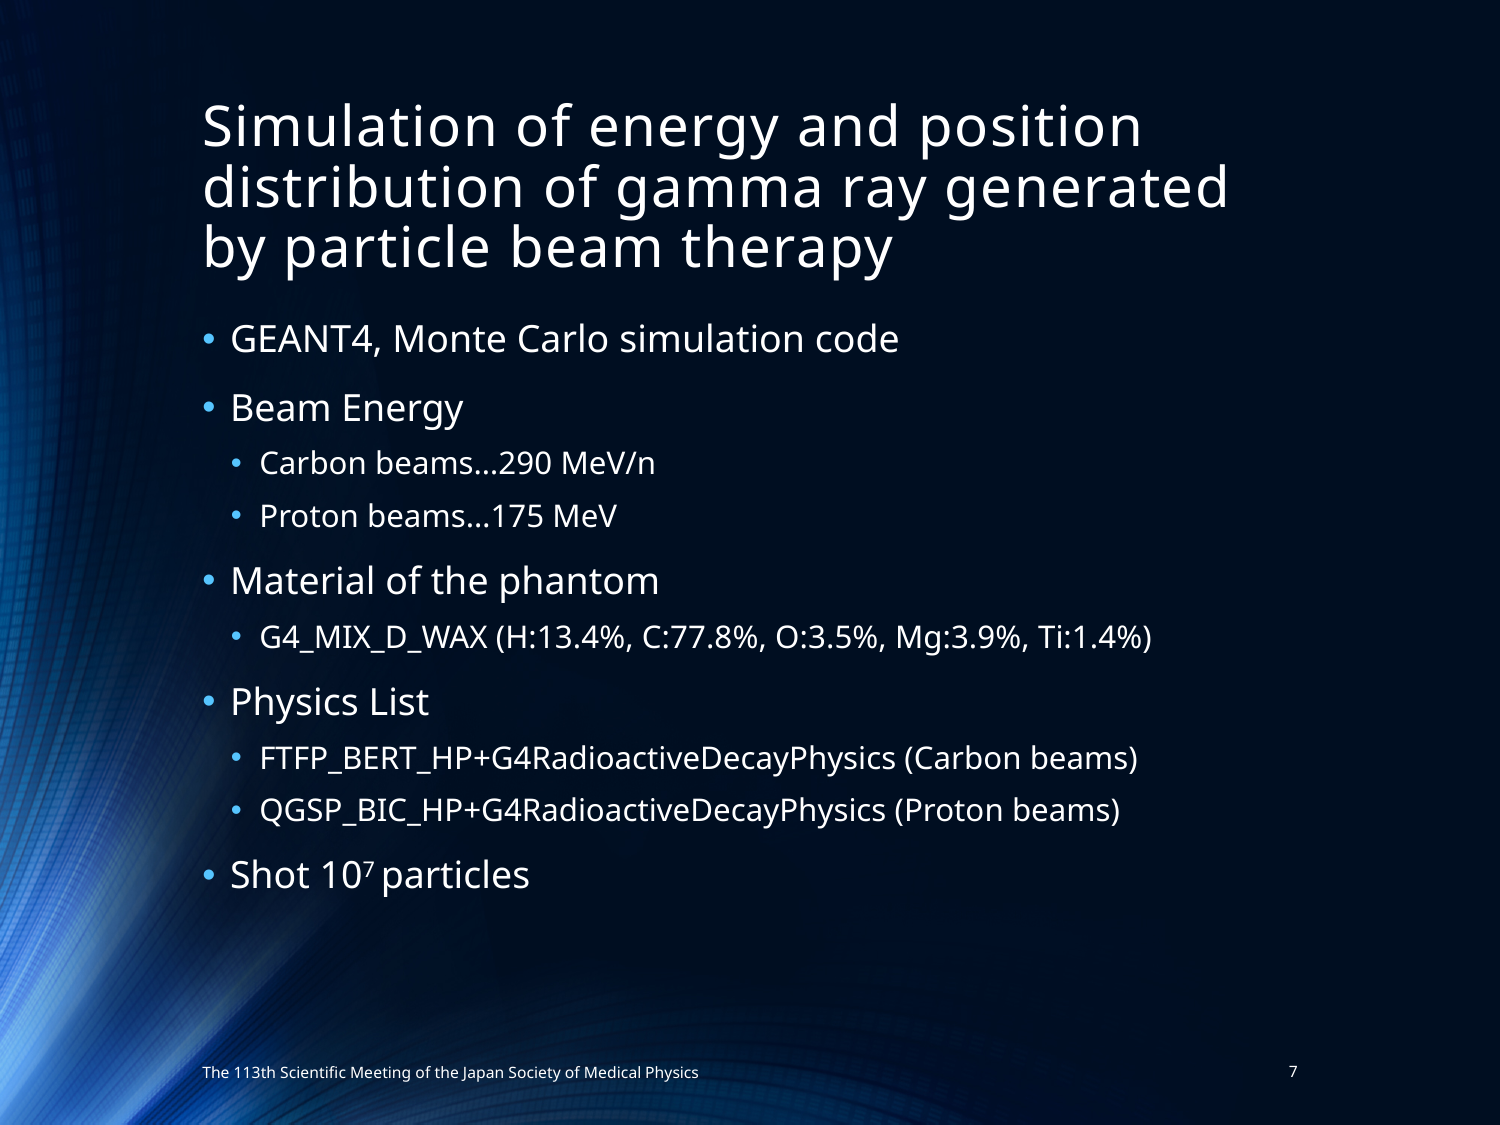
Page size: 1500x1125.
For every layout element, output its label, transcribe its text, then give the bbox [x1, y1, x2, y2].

list GEANT4, Monte Carlo simulation code Beam Energy Carbon beams…290 MeV/n Proton beams…175 MeV Material of the phantom G4_MIX_D_WAX (H:13.4%, C:77.8%, O:3.5%, Mg:3.9%, Ti:1.4%) Physics List FTFP_BERT_HP+G4RadioactiveDecayPhysics (Carbon beams) QGSP_BIC_HP+G4RadioactiveDecayPhysics (Proton beams) Shot 107 particles [187, 312, 1312, 988]
title Simulation of energy and position distribution of gamma ray generated by particle beam therapy [187, 62, 1313, 288]
footer The 113th Scientific Meeting of the Japan Society of Medical Physics [187, 1050, 994, 1096]
slide_number 7 [1209, 1050, 1313, 1096]
picture [0, 0, 1500, 1125]
